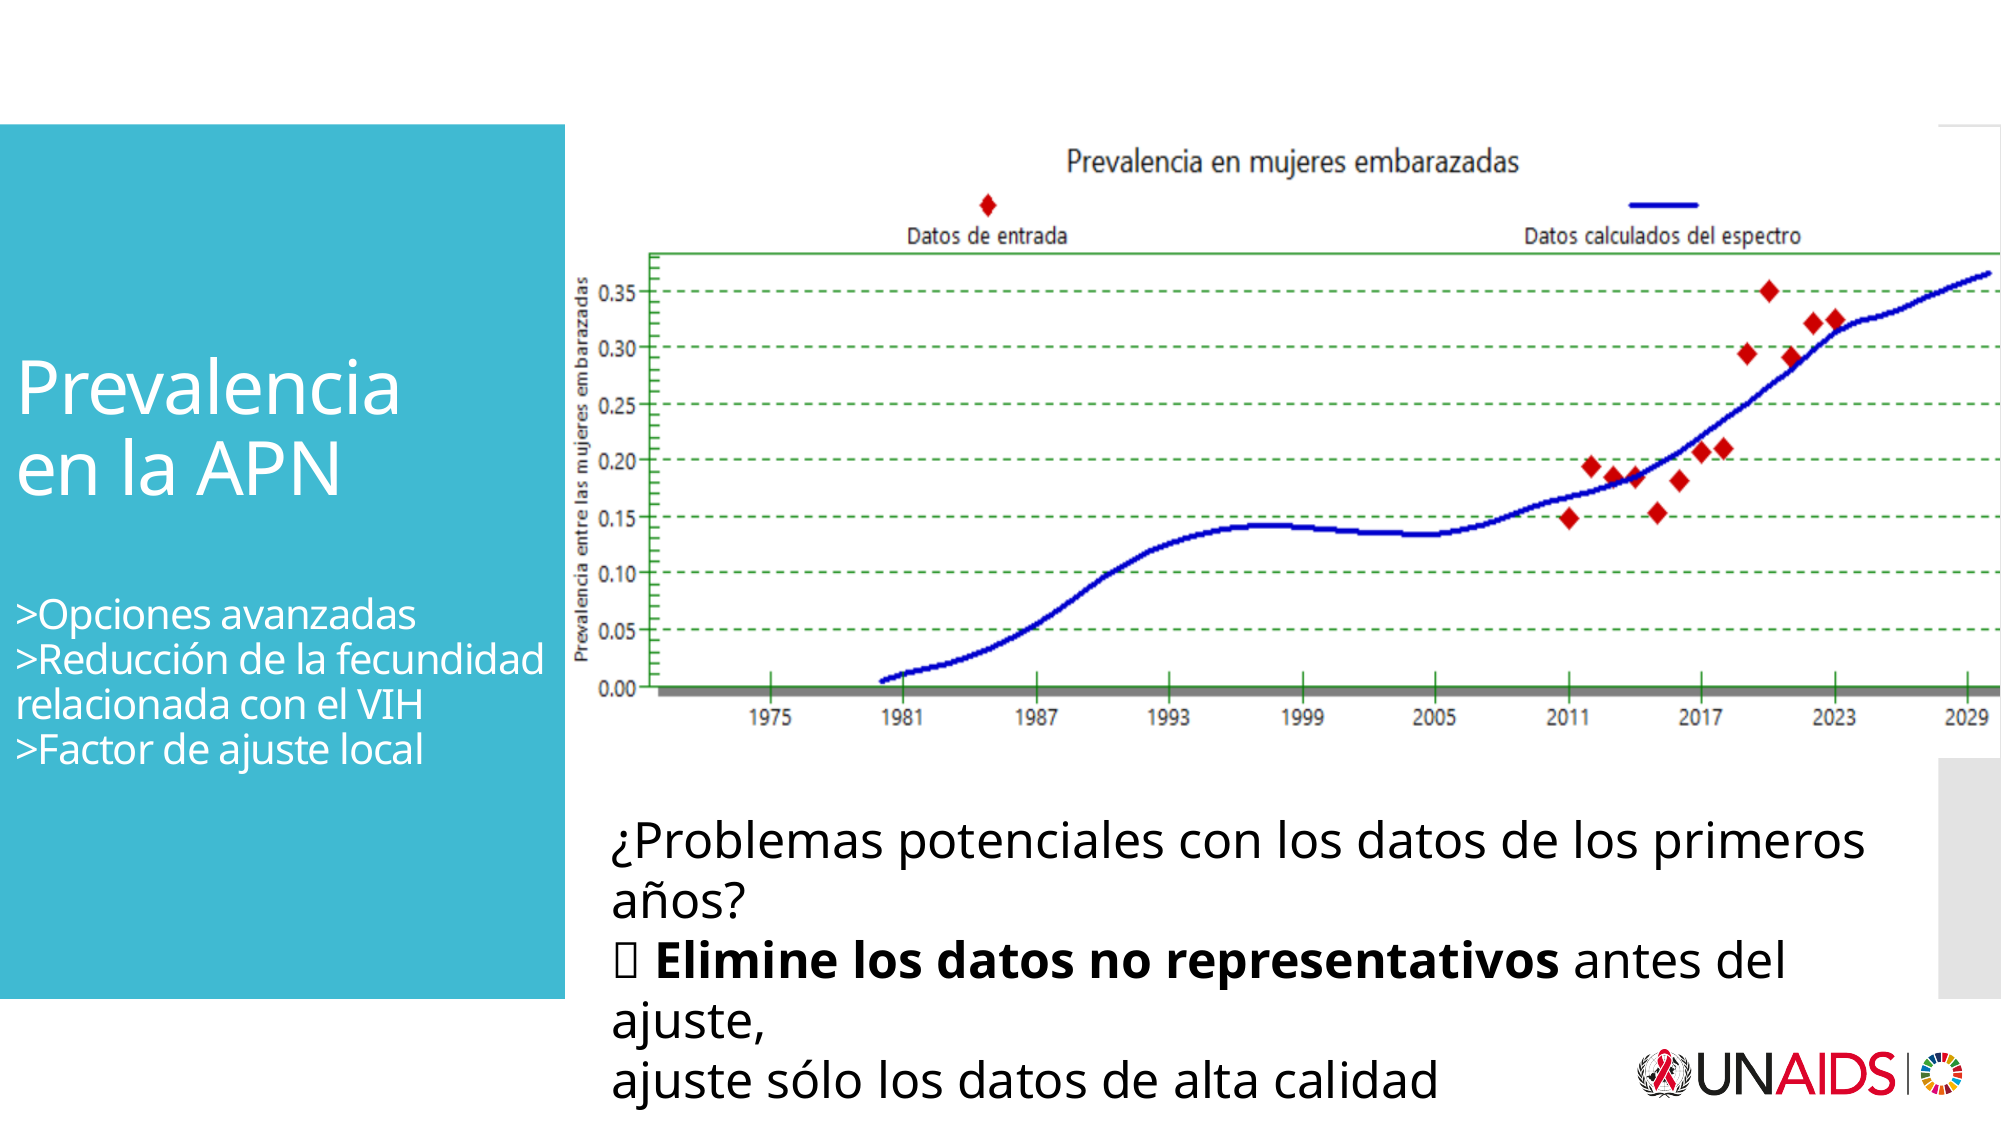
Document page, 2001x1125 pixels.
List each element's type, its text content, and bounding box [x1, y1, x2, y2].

title Prevalencia en la APN >Opciones avanzadas >Reducción de la fecundidad relacionada con el VIH >Factor de ajuste local [0, 184, 563, 940]
text_box ¿Problemas potenciales con los datos de los primeros años?  Elimine los datos no representativos antes del ajuste, ajuste sólo los datos de alta calidad [596, 800, 1900, 1116]
picture [1900, 1049, 1963, 1098]
picture [570, 126, 2000, 758]
